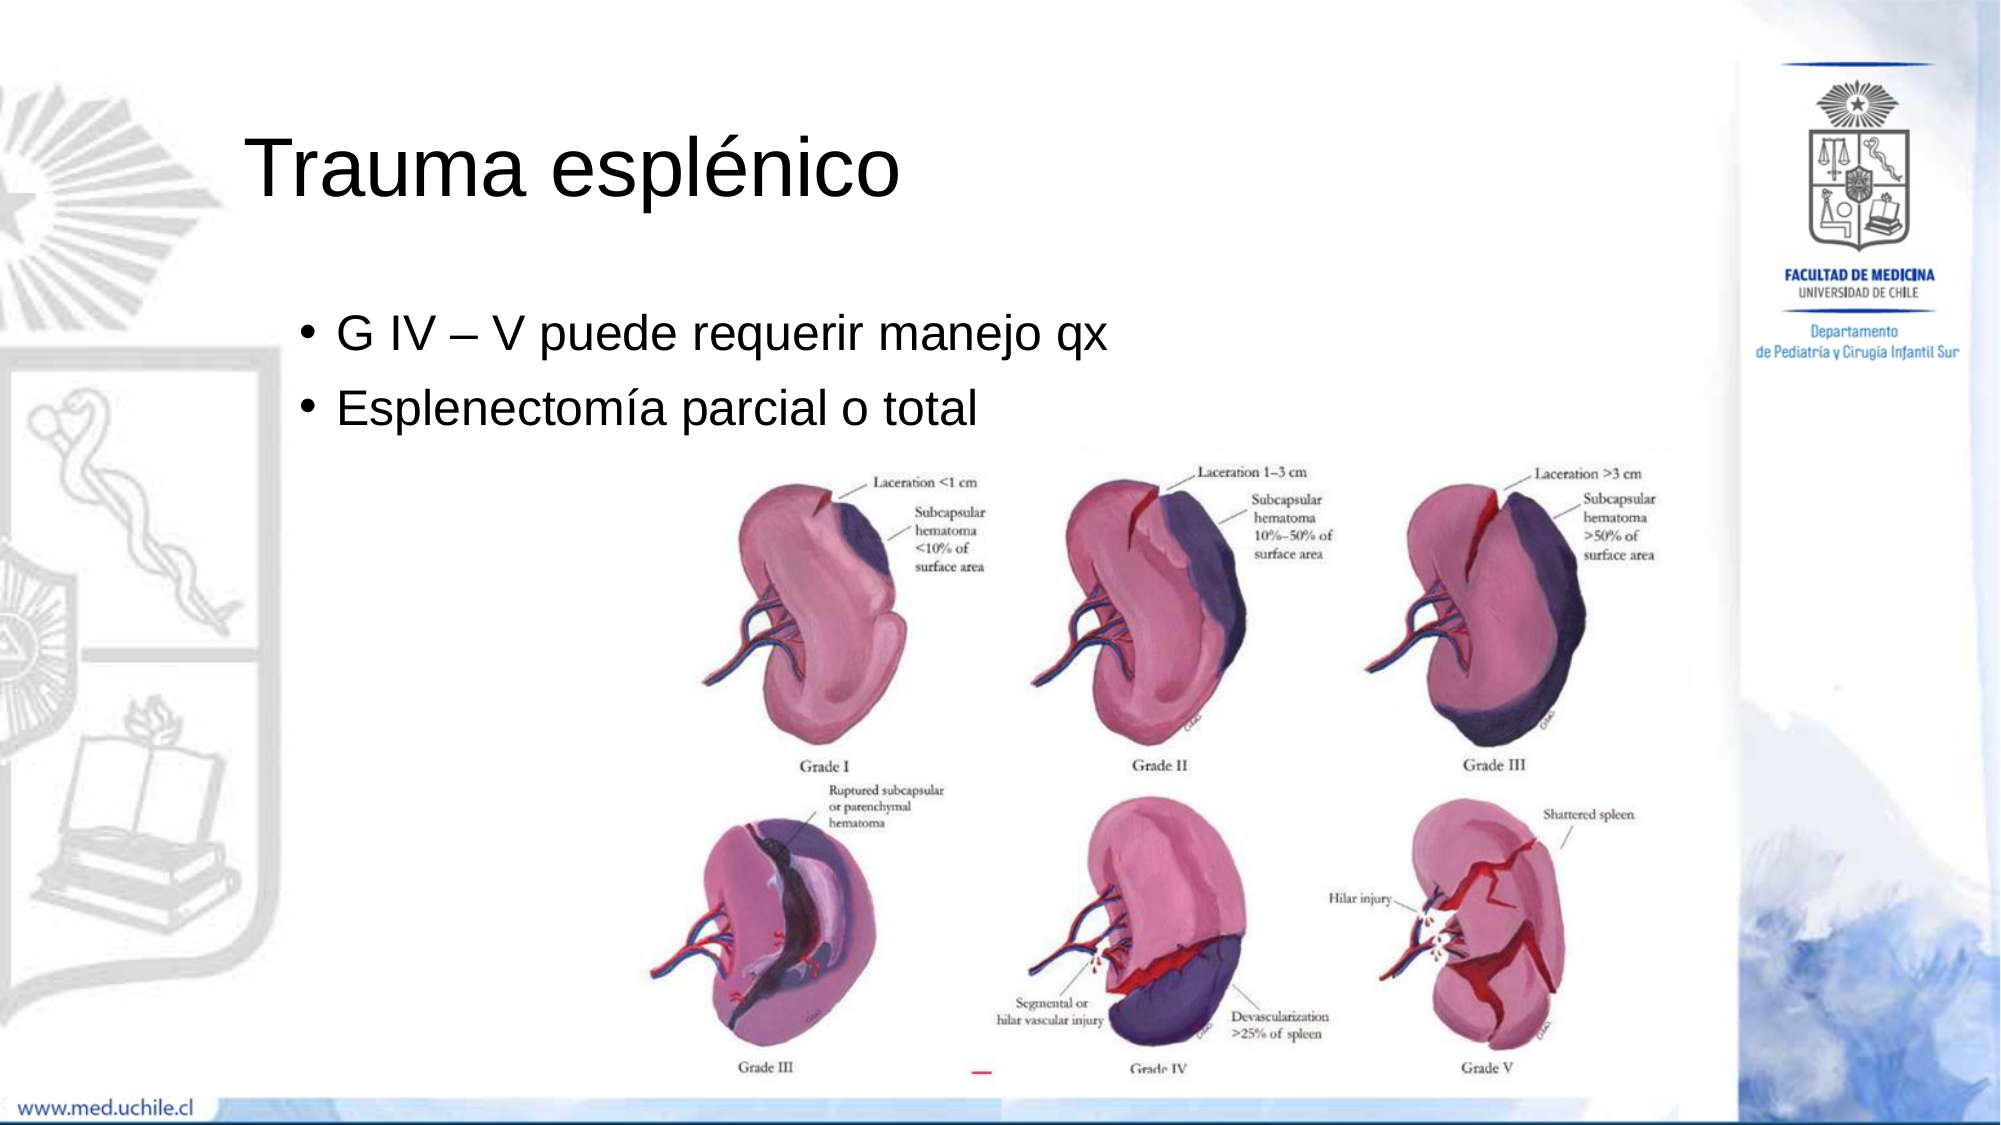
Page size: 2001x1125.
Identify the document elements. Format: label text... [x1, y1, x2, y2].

picture [0, 0, 2001, 1125]
list G IV – V puede requerir manejo qx Esplenectomía parcial o total [284, 299, 1196, 1014]
title Trauma esplénico [228, 59, 1863, 280]
